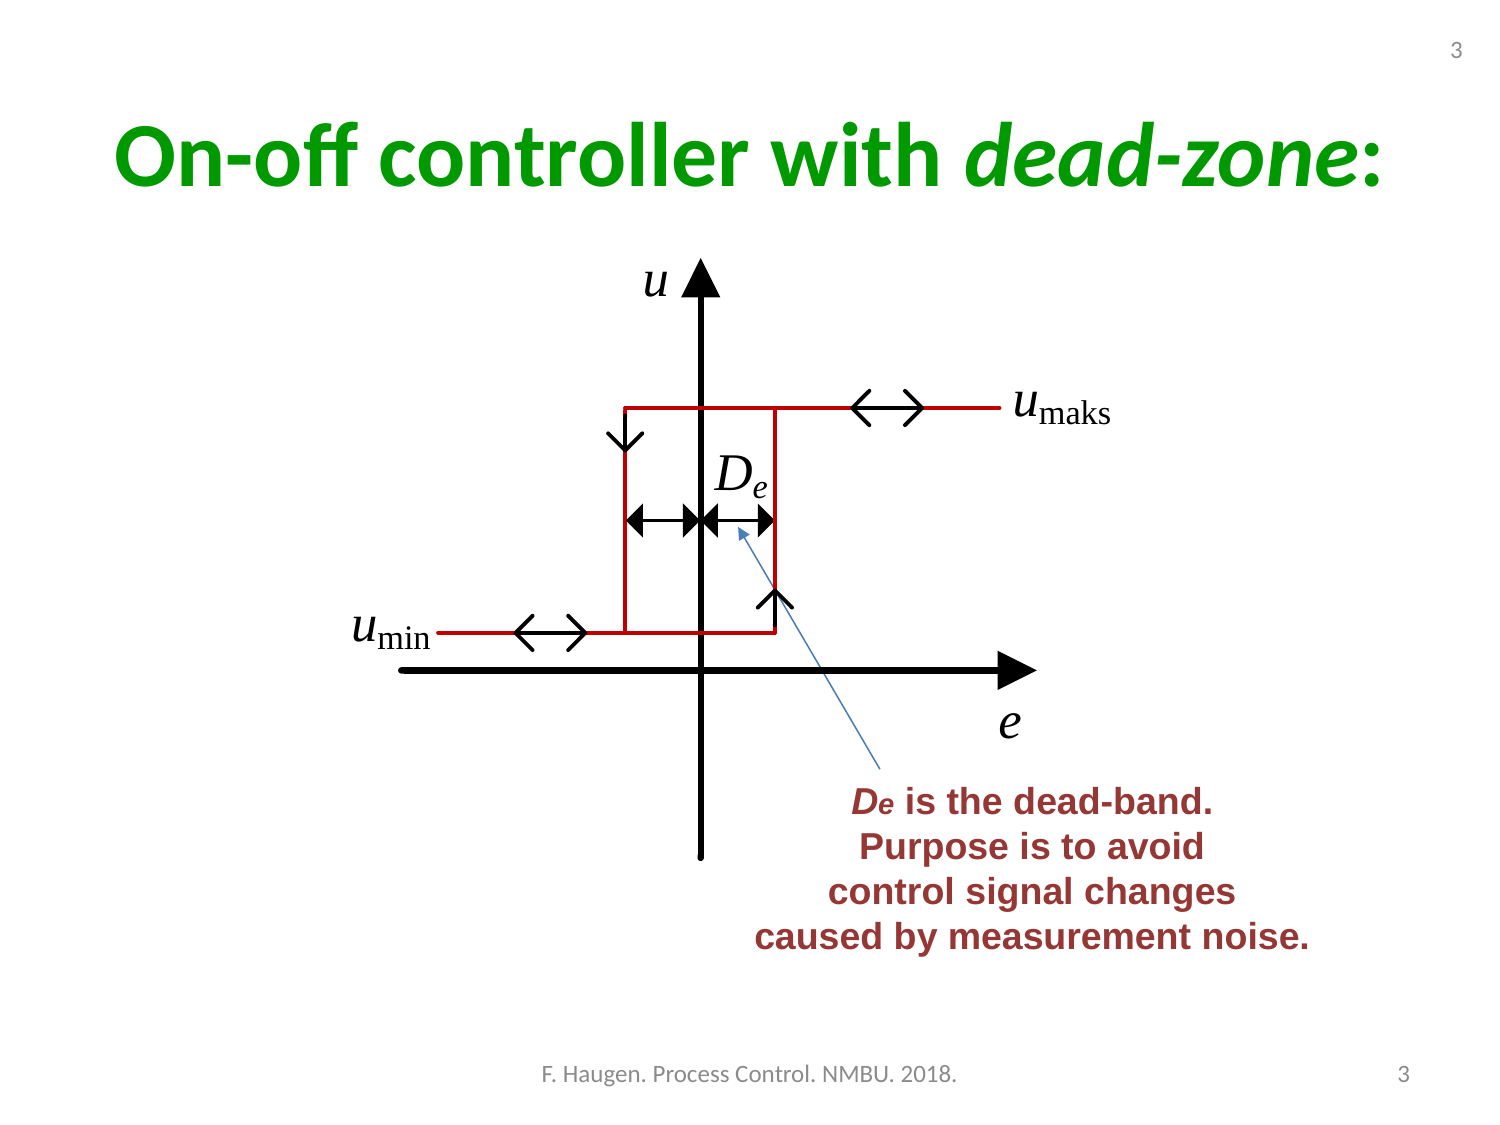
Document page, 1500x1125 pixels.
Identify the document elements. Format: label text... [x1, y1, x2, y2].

footer F. Haugen. Process Control. NMBU. 2018. [512, 1042, 988, 1103]
text_box 3 [1399, 19, 1478, 79]
picture [300, 207, 1157, 909]
slide_number 3 [1074, 1042, 1425, 1103]
text_box De is the dead-band. Purpose is to avoid control signal changes caused by measurement noise. [739, 769, 1326, 964]
text_box On-off controller with dead-zone: [50, 87, 1450, 212]
